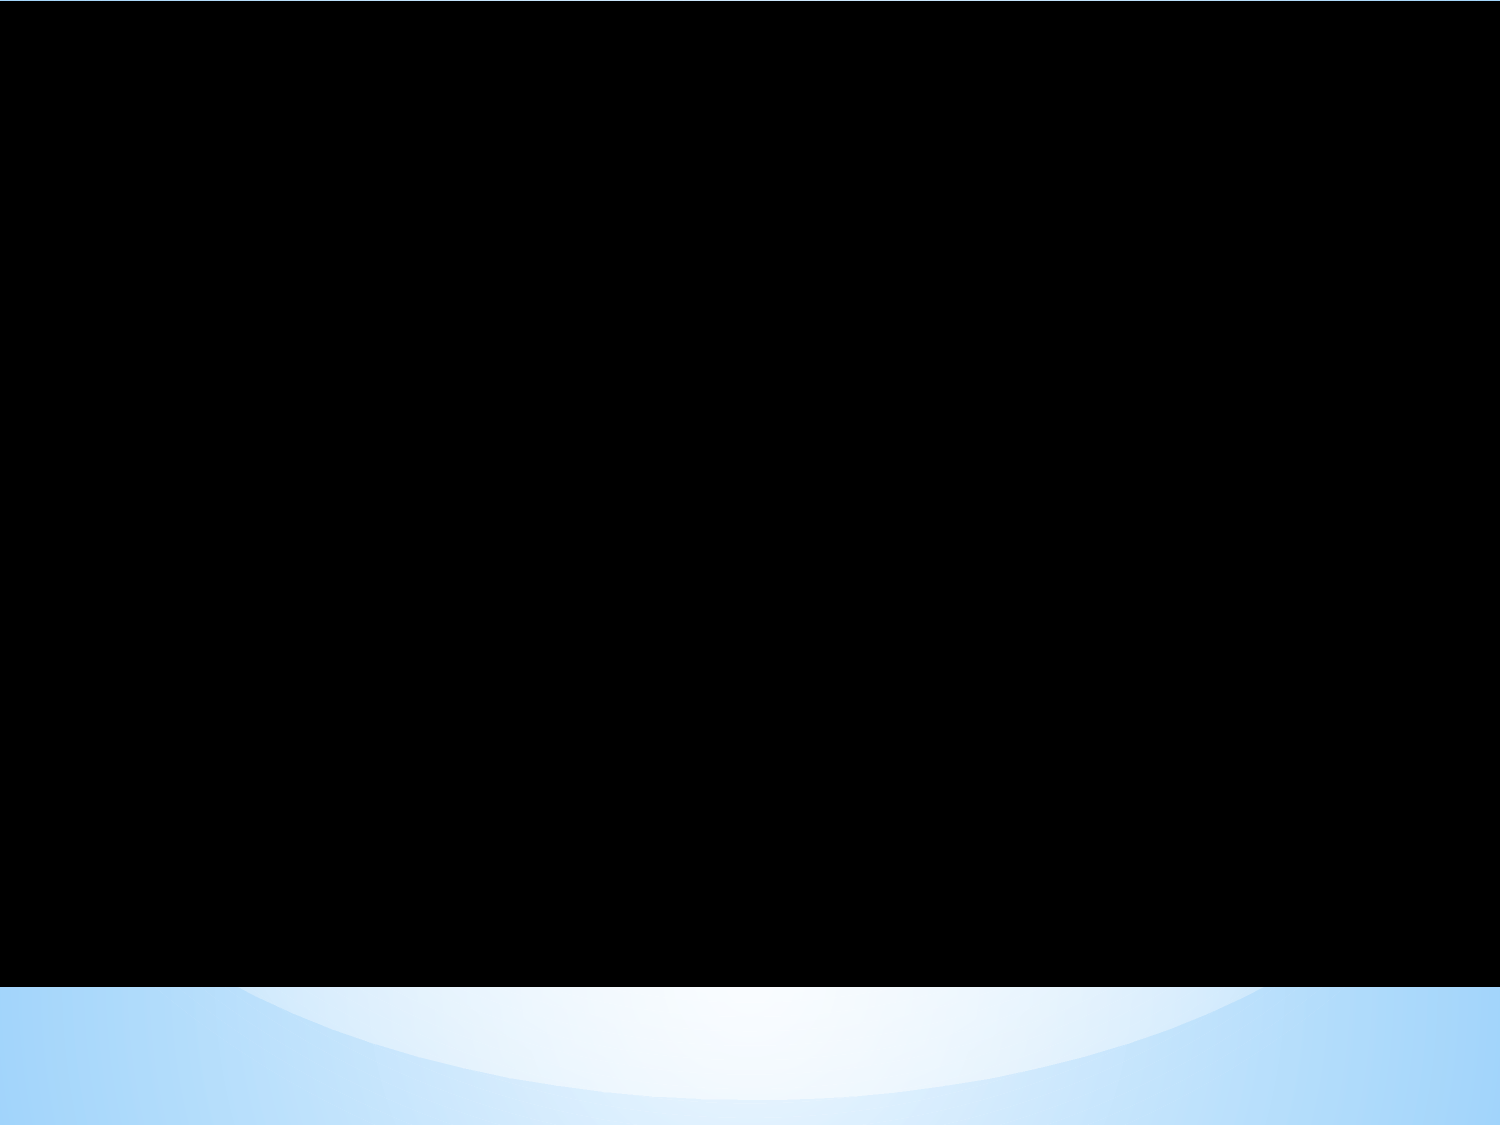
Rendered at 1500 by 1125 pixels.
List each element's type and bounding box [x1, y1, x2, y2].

text_box [0, 0, 1500, 988]
